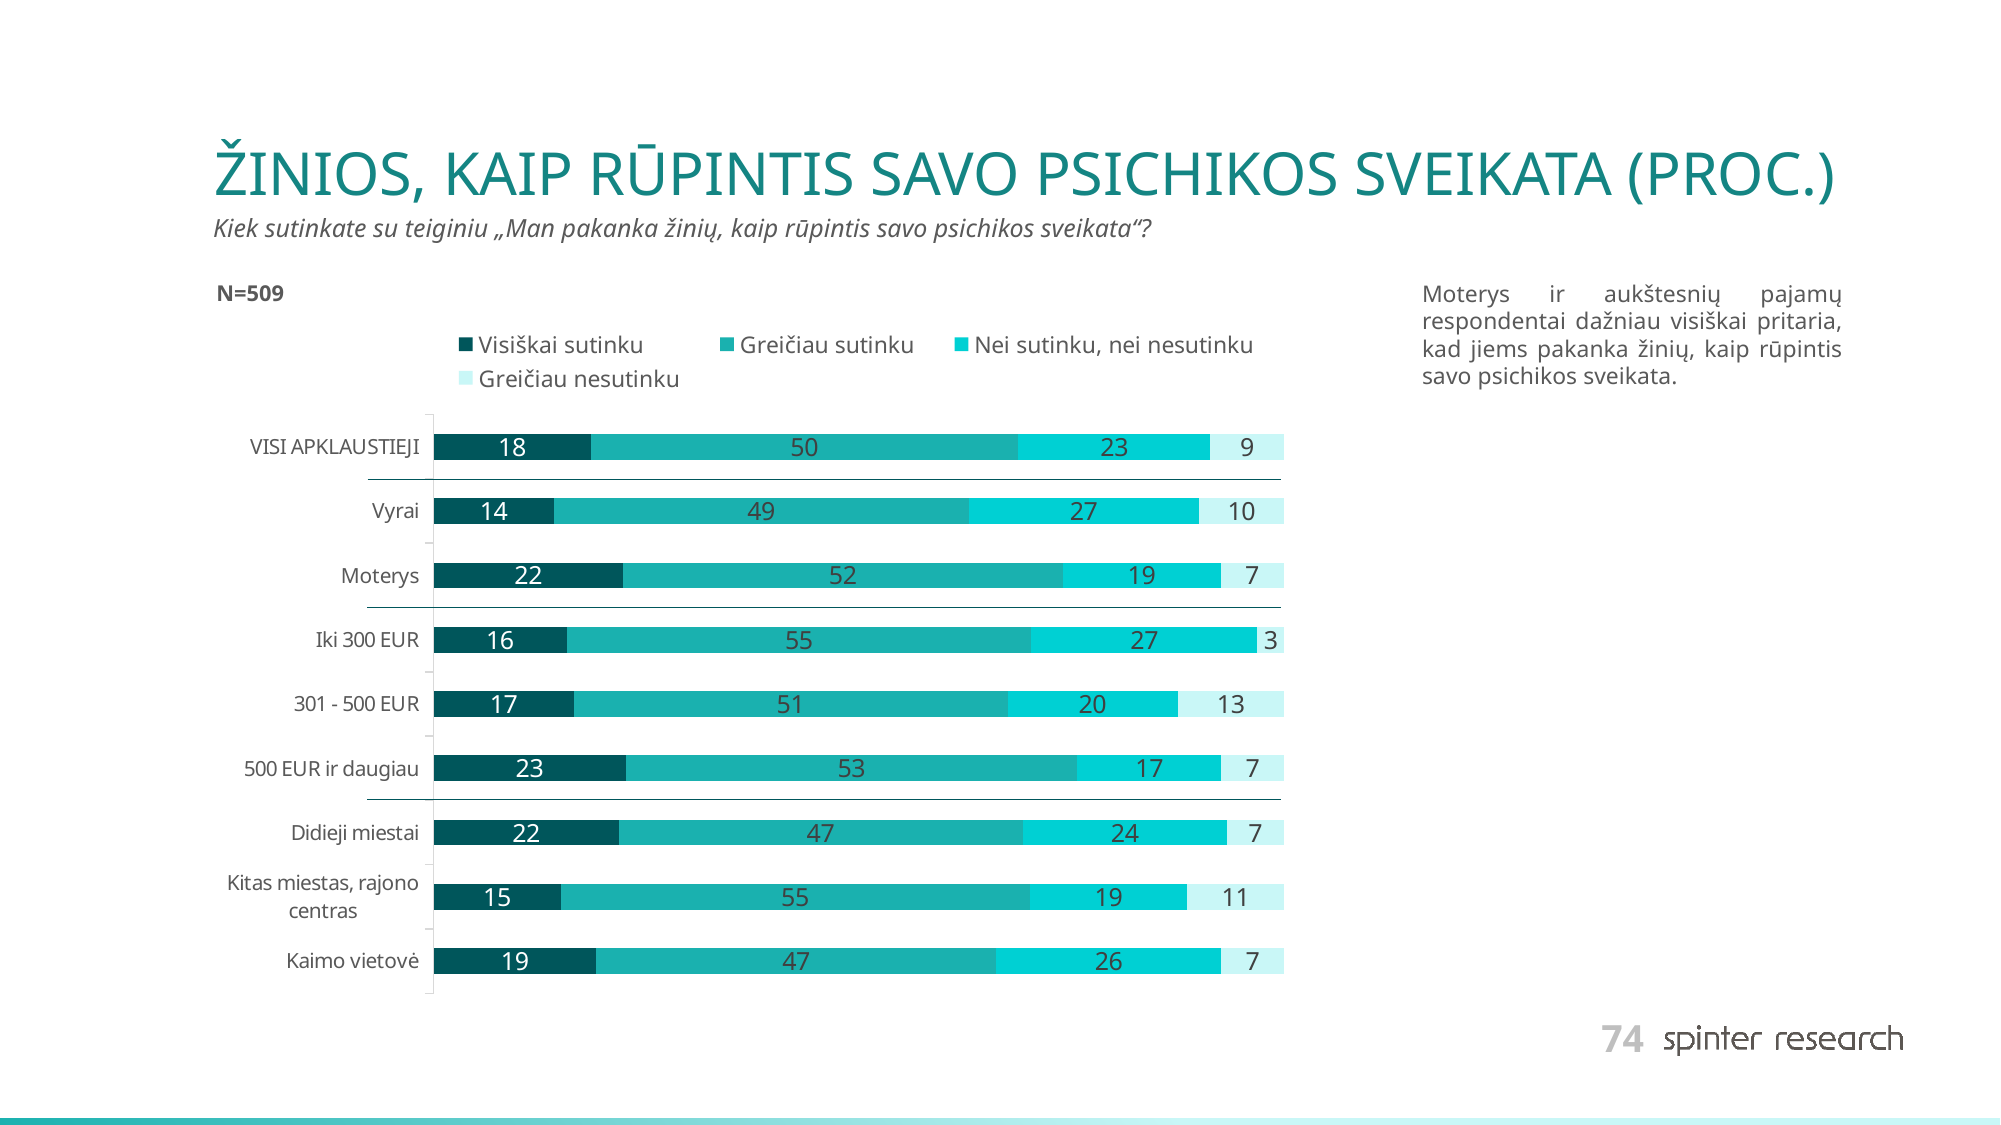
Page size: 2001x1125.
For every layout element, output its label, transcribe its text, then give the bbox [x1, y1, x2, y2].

list Kiek sutinkate su teiginiu „Man pakanka žinių, kaip rūpintis savo psichikos sveikata“? [198, 204, 1796, 254]
title ŽINIOS, KAIP RŪPINTIS SAVO PSICHIKOS SVEIKATA (PROC.) [199, 106, 1858, 247]
text_box Moterys ir aukštesnių pajamų respondentai dažniau visiškai pritaria, kad jiems pakanka žinių, kaip rūpintis savo psichikos sveikata. [1407, 271, 1858, 793]
chart [223, 303, 1386, 1059]
picture [1658, 1020, 1908, 1059]
text_box N=509 [201, 271, 349, 313]
